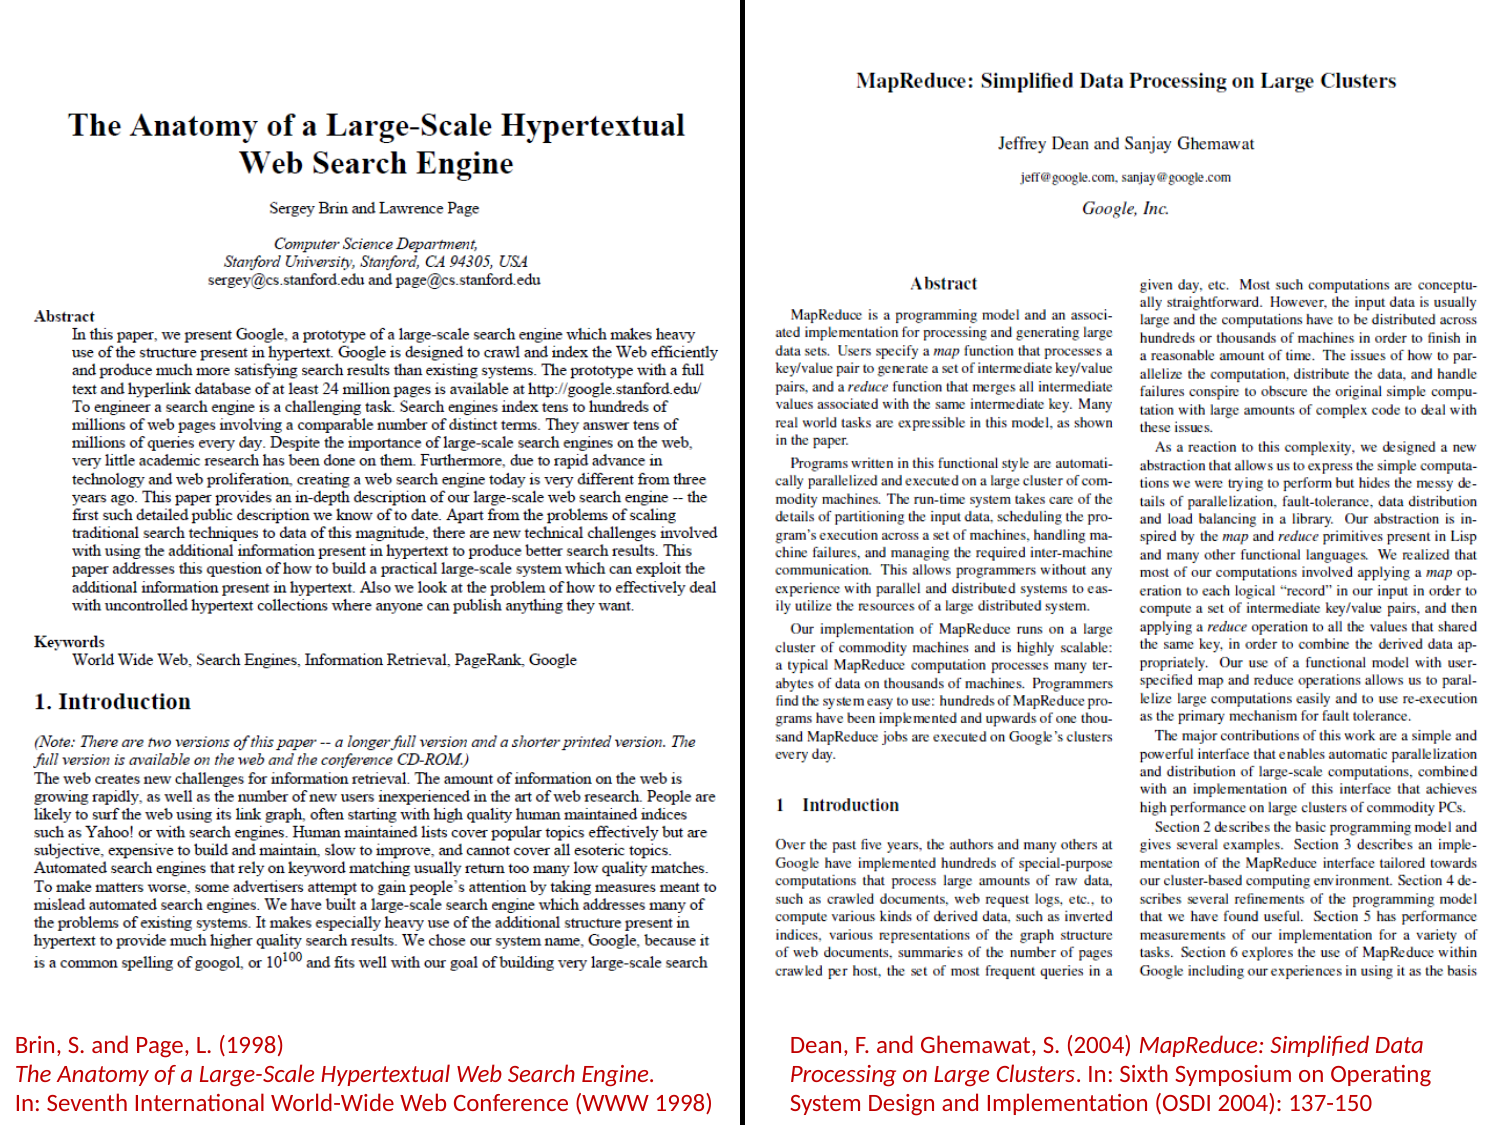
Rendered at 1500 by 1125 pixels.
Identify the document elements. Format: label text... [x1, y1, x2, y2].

picture [18, 96, 740, 988]
text_box Dean, F. and Ghemawat, S. (2004) MapReduce: Simplified Data Processing on Large Clusters. In: Sixth Symposium on Operating System Design and Implementation (OSDI 2004): 137-150 [775, 1021, 1500, 1124]
picture [759, 65, 1500, 993]
text_box Brin, S. and Page, L. (1998) The Anatomy of a Large-Scale Hypertextual Web Search Engine. In: Seventh International World-Wide Web Conference (WWW 1998) [0, 1021, 737, 1124]
